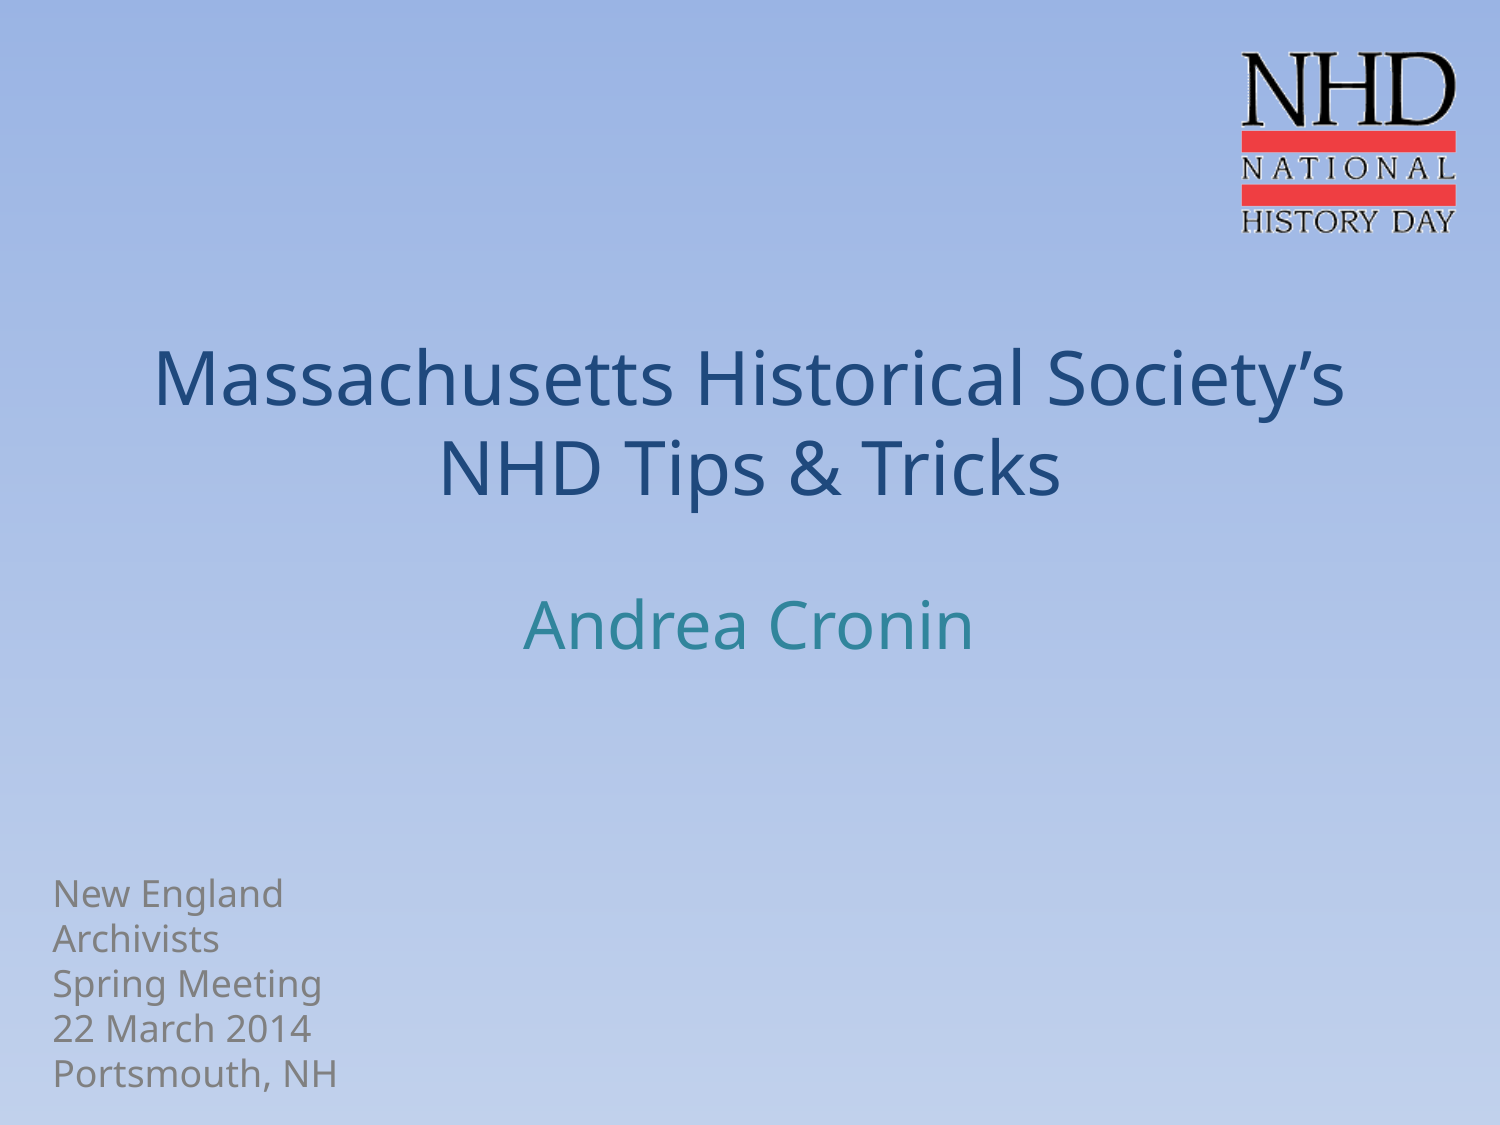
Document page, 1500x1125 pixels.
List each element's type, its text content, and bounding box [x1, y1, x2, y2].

subtitle Andrea Cronin [225, 575, 1275, 688]
picture [1237, 49, 1462, 238]
title Massachusetts Historical Society’s NHD Tips & Tricks [112, 299, 1388, 542]
text_box New England Archivists Spring Meeting 22 March 2014 Portsmouth, NH [37, 862, 475, 1103]
